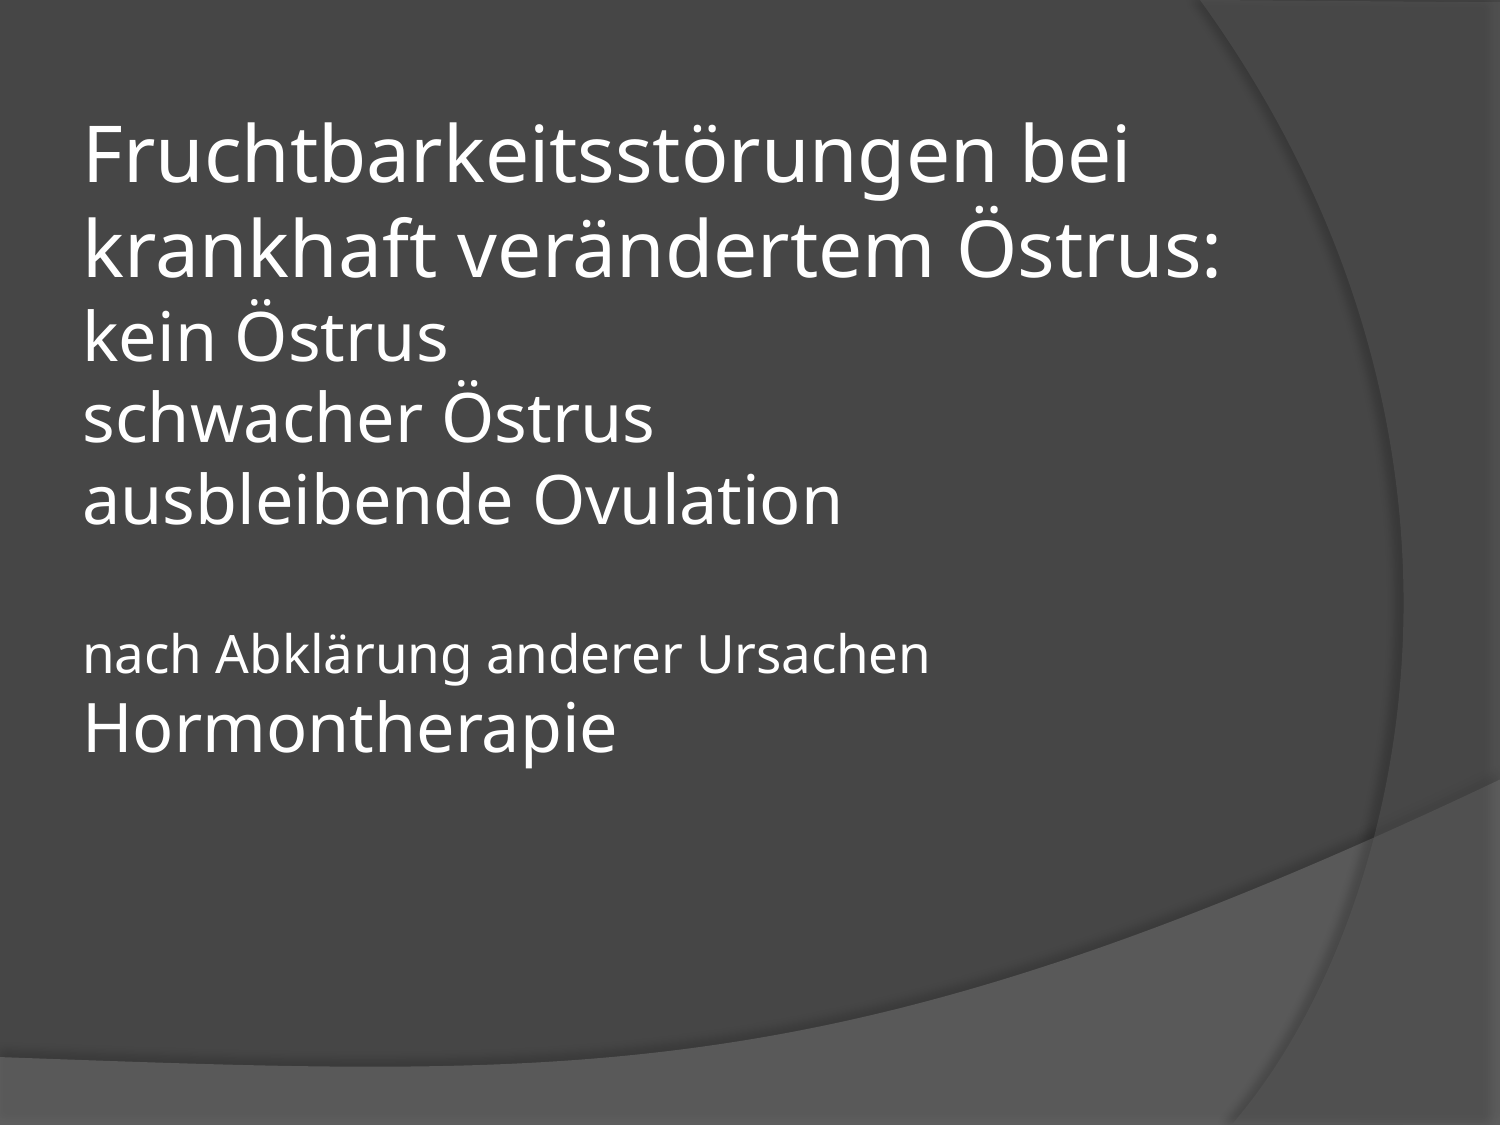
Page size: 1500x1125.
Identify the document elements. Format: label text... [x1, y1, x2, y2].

title Fruchtbarkeitsstörungen bei krankhaft verändertem Östrus: kein Östrus schwacher Östrus ausbleibende Ovulation nach Abklärung anderer Ursachen Hormontherapie [75, 0, 1301, 858]
